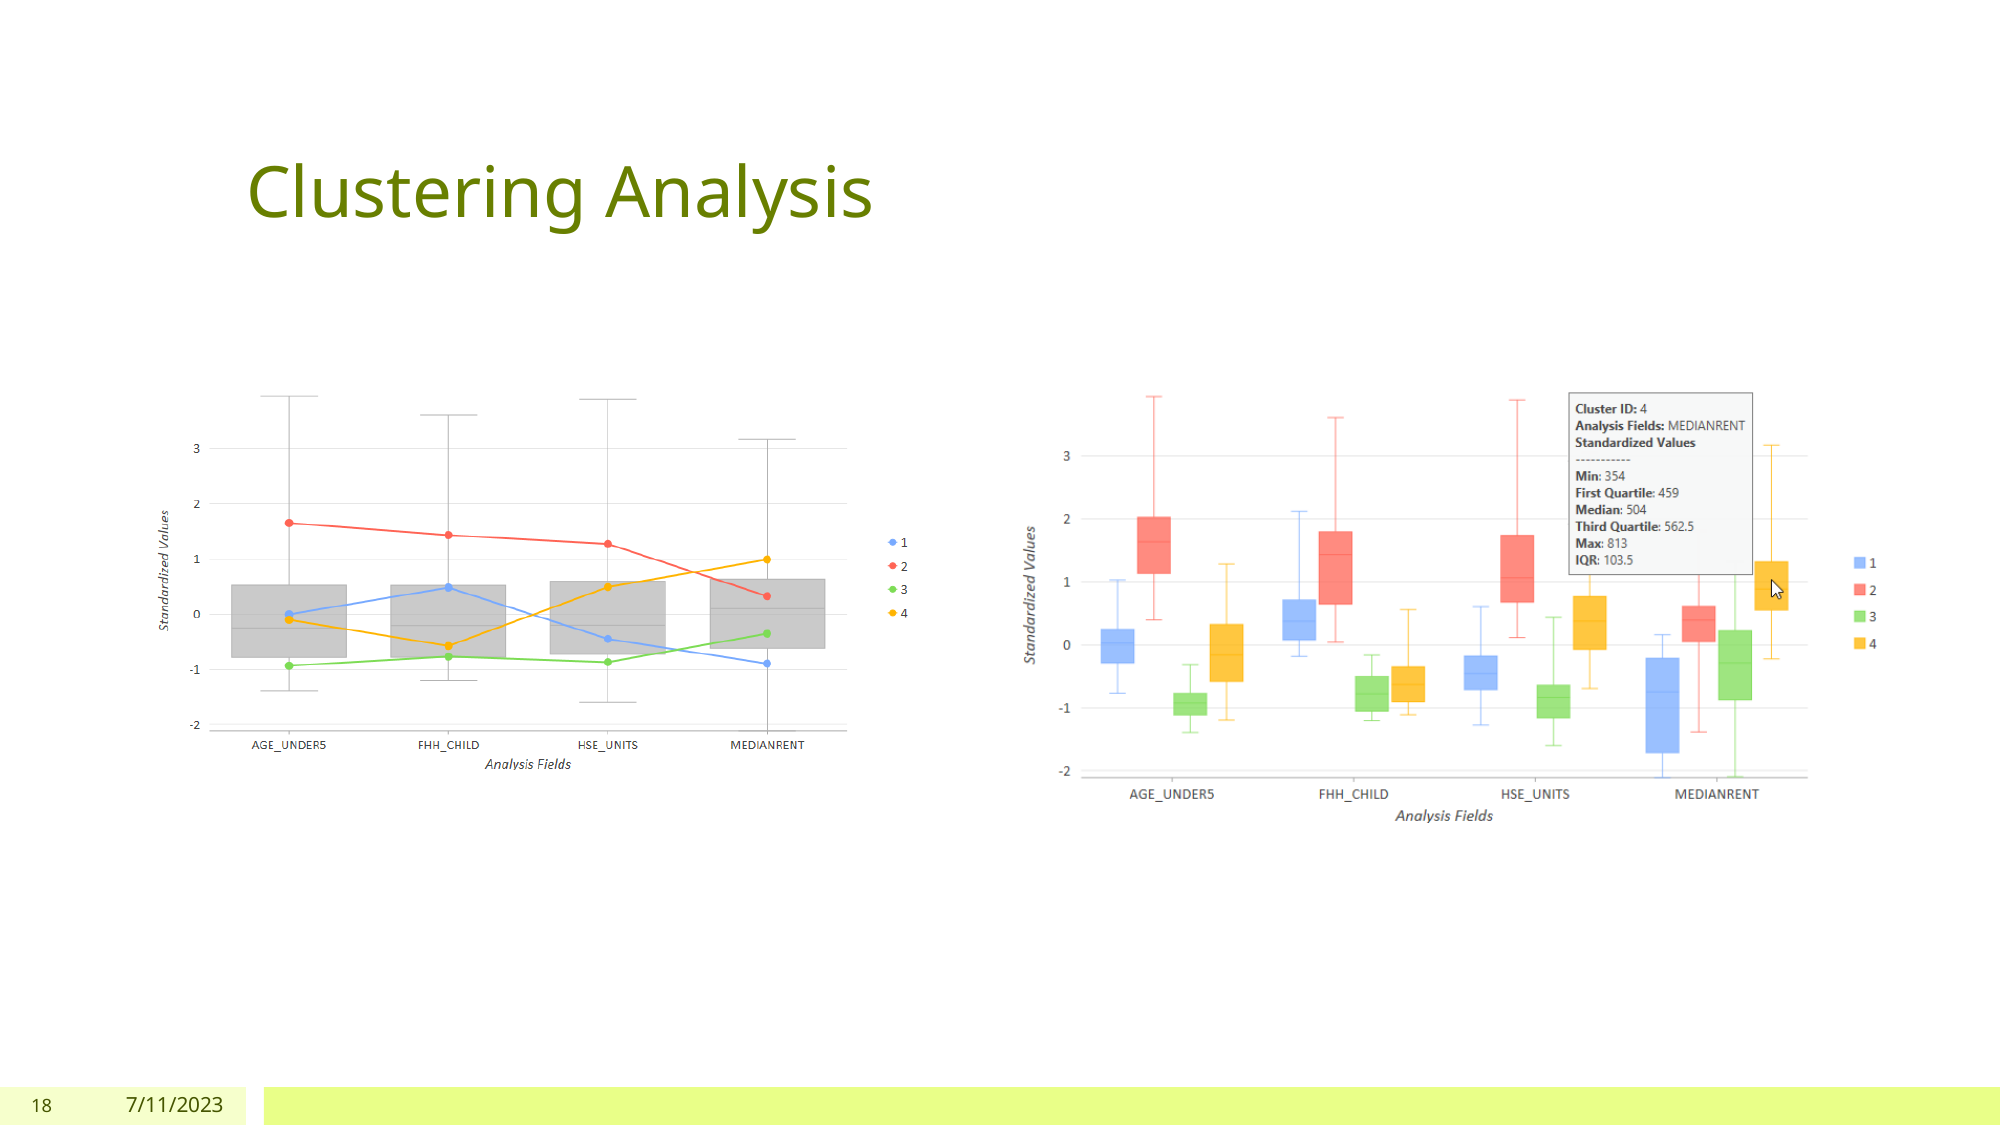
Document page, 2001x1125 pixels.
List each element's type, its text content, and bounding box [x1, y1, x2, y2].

slide_number 18 [0, 1087, 68, 1125]
title Clustering Analysis [231, 45, 1769, 240]
picture [156, 384, 909, 770]
picture [1020, 384, 1879, 823]
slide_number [74, 1087, 239, 1125]
